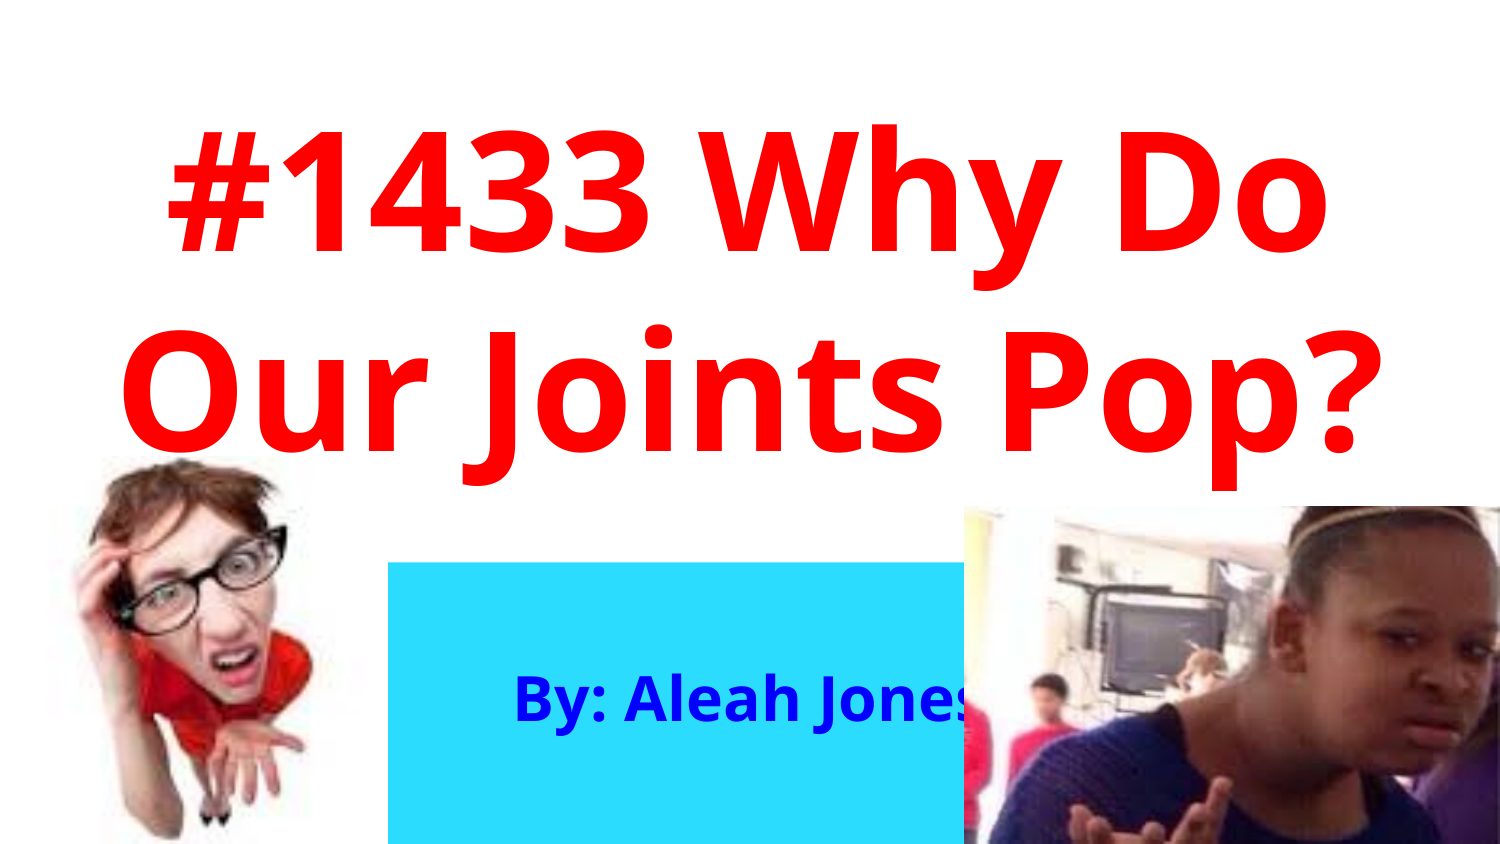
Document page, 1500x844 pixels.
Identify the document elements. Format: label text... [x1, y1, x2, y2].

title #1433 Why Do Our Joints Pop? [51, 64, 1449, 506]
picture [0, 456, 388, 844]
subtitle By: Aleah Jones [391, 638, 959, 755]
picture [964, 506, 1500, 844]
